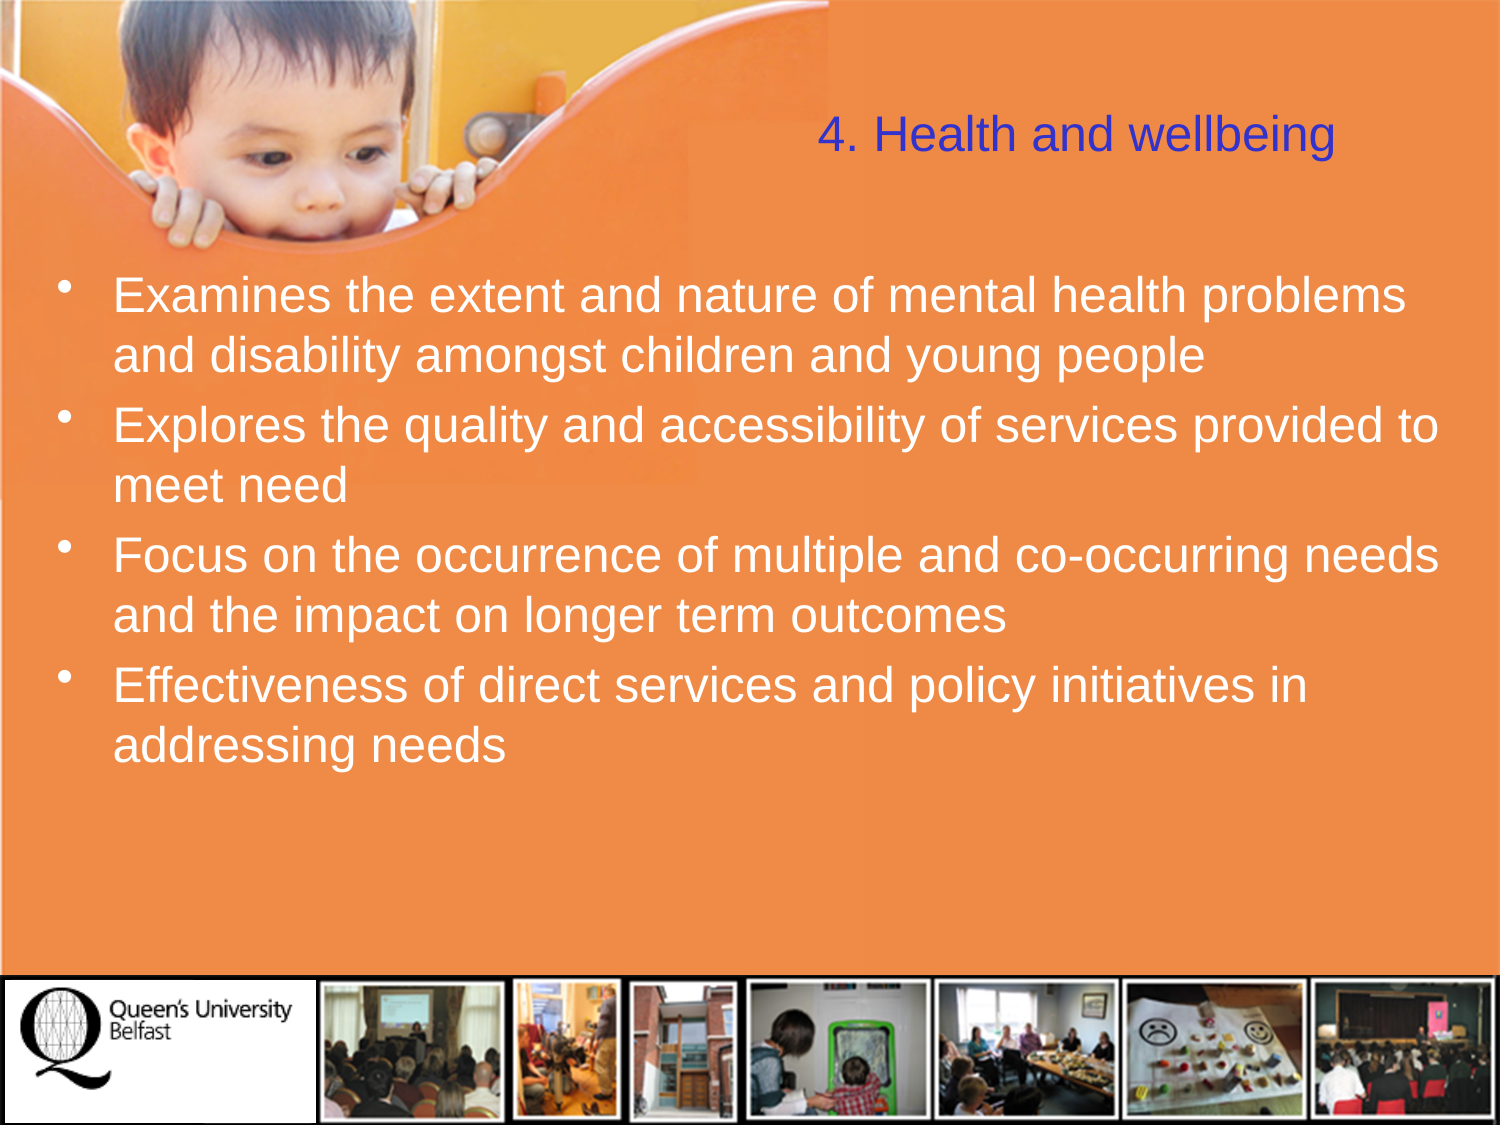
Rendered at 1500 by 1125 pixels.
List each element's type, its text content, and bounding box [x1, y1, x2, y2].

picture [0, 0, 1500, 1125]
title 4. Health and wellbeing [658, 42, 1497, 220]
list Examines the extent and nature of mental health problems and disability amongst children and young people Explores the quality and accessibility of services provided to meet need Focus on the occurrence of multiple and co-occurring needs and the impact on longer term outcomes Effectiveness of direct services and policy initiatives in addressing needs [41, 255, 1459, 966]
